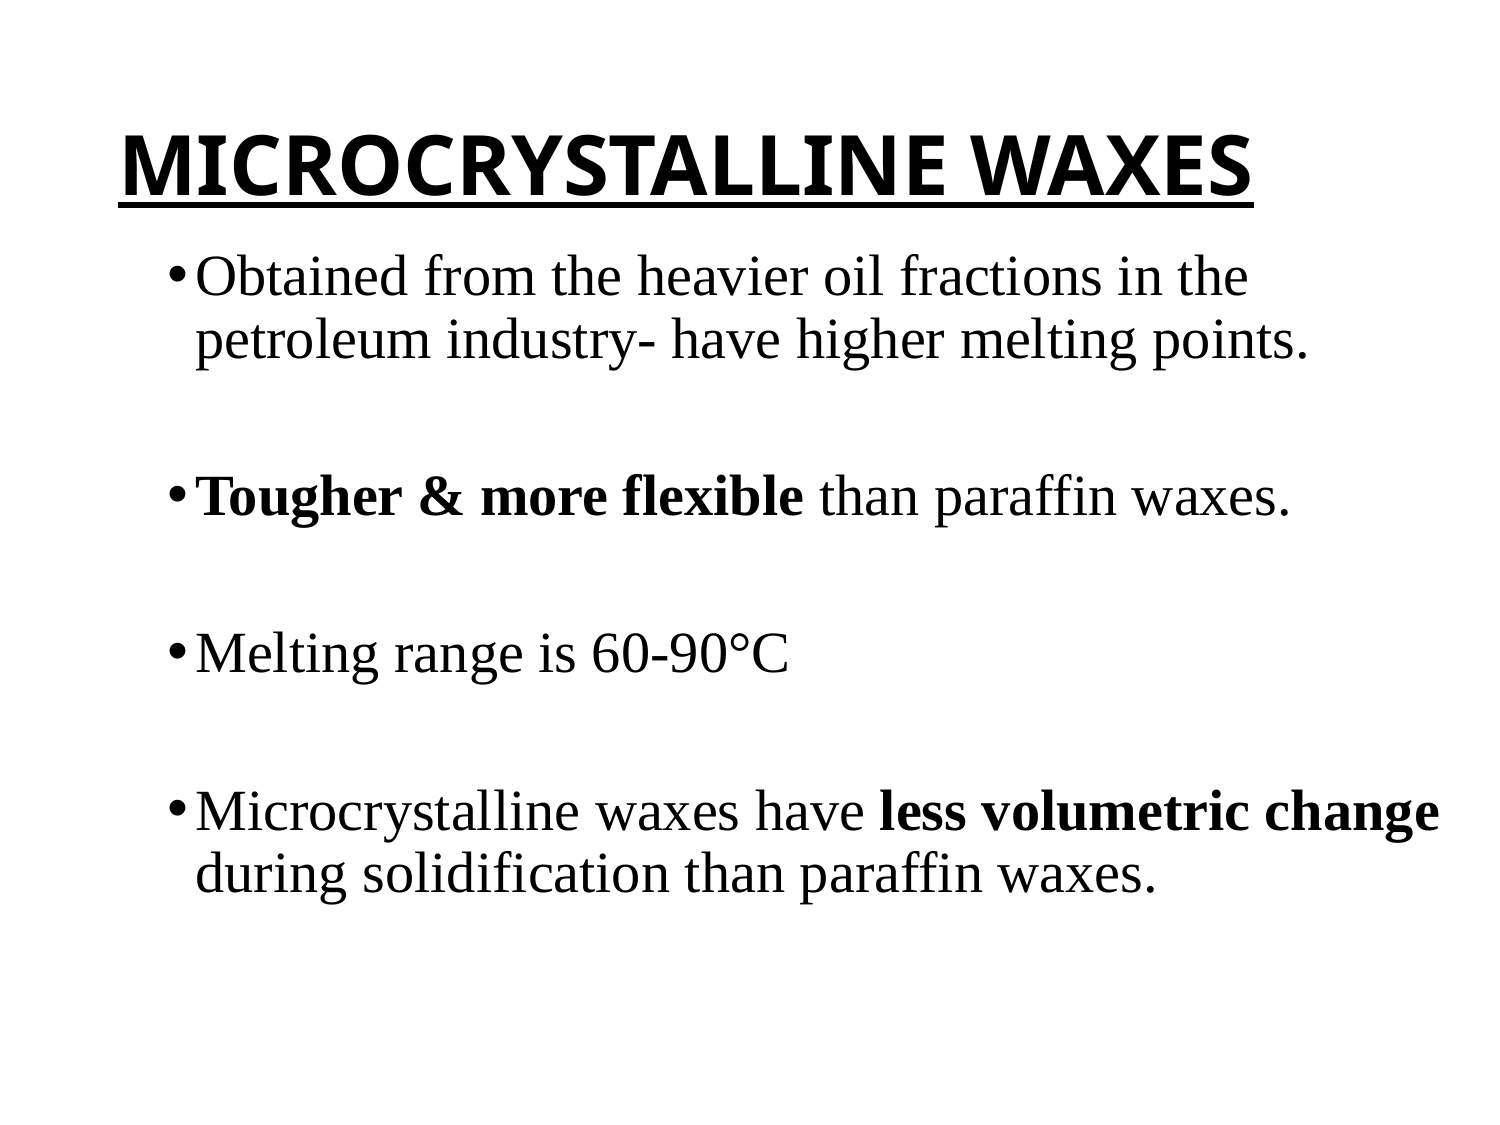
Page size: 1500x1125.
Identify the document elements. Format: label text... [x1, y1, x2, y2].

title MICROCRYSTALLINE WAXES [103, 59, 1397, 278]
list Obtained from the heavier oil fractions in the petroleum industry- have higher melting points. Tougher & more flexible than paraffin waxes. Melting range is 60-90°C Microcrystalline waxes have less volumetric change during solidification than paraffin waxes. [152, 237, 1463, 1088]
